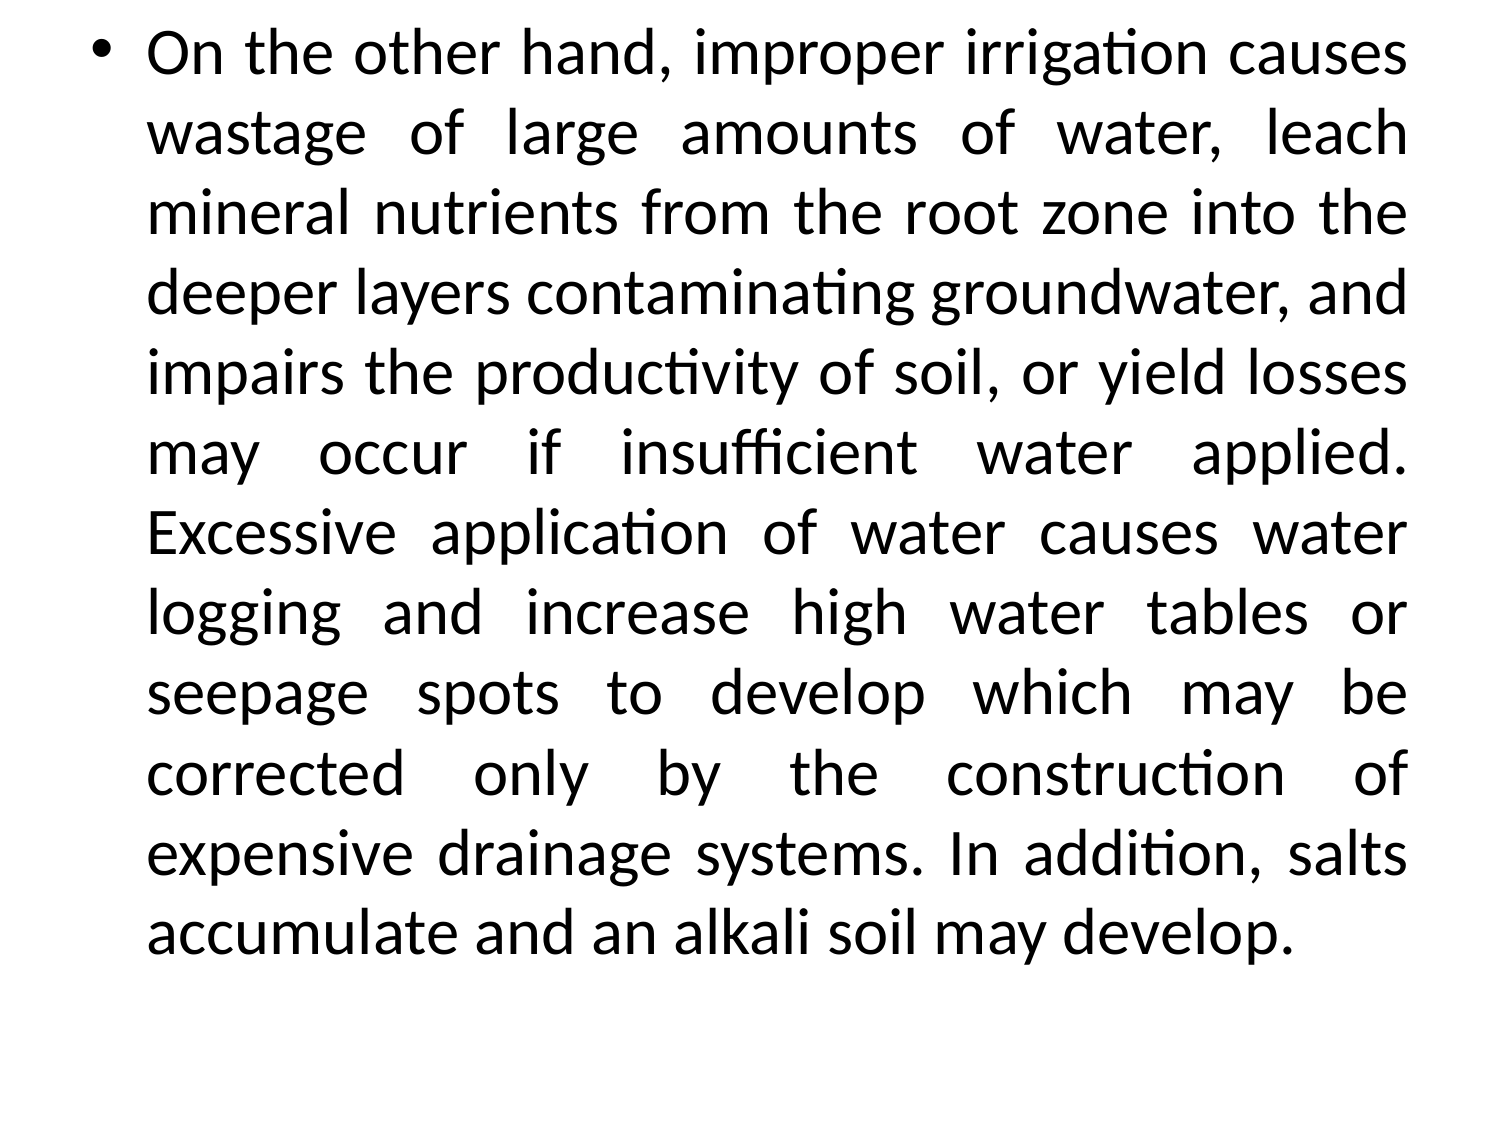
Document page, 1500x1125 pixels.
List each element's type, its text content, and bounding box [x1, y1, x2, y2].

list On the other hand, improper irrigation causes wastage of large amounts of water, leach mineral nutrients from the root zone into the deeper layers contaminating groundwater, and impairs the productivity of soil, or yield losses may occur if insufficient water applied. Excessive application of water causes water logging and increase high water tables or seepage spots to develop which may be corrected only by the construction of expensive drainage systems. In addition, salts accumulate and an alkali soil may develop. [75, 0, 1425, 1075]
